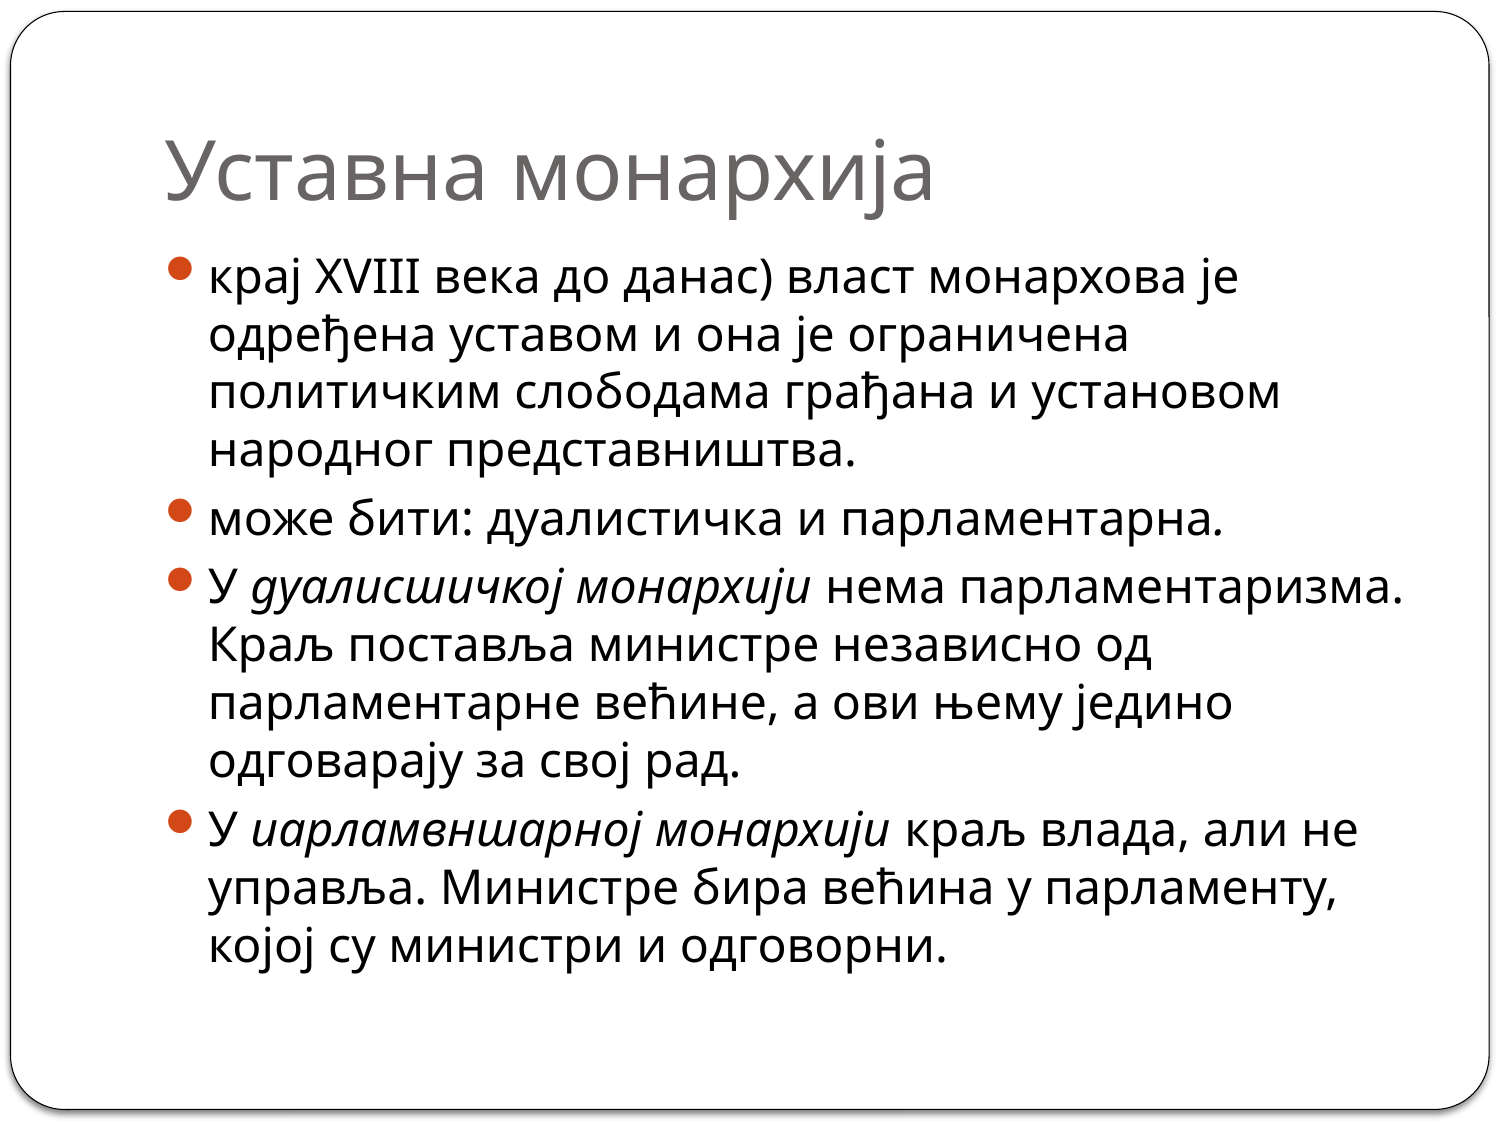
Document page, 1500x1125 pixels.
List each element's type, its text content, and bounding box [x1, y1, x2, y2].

title Уставна монархија [150, 45, 1425, 233]
list крај XVIII века до данас) власт монархова je одређена уставом и она je ограничена политичким слободама грађана и установом народног представништва. може бити: дуалистичка и парламентарна. У дуалисшичкој монархији нема парламентаризма. Краљ поставља министре независно од парламентарне већине, а ови њему једино одговарају за свој рад. У иарламвншарној монархији краљ влада, али не управља. Министре бира већина у парламенту, којој су министри и одговорни. [150, 237, 1425, 988]
